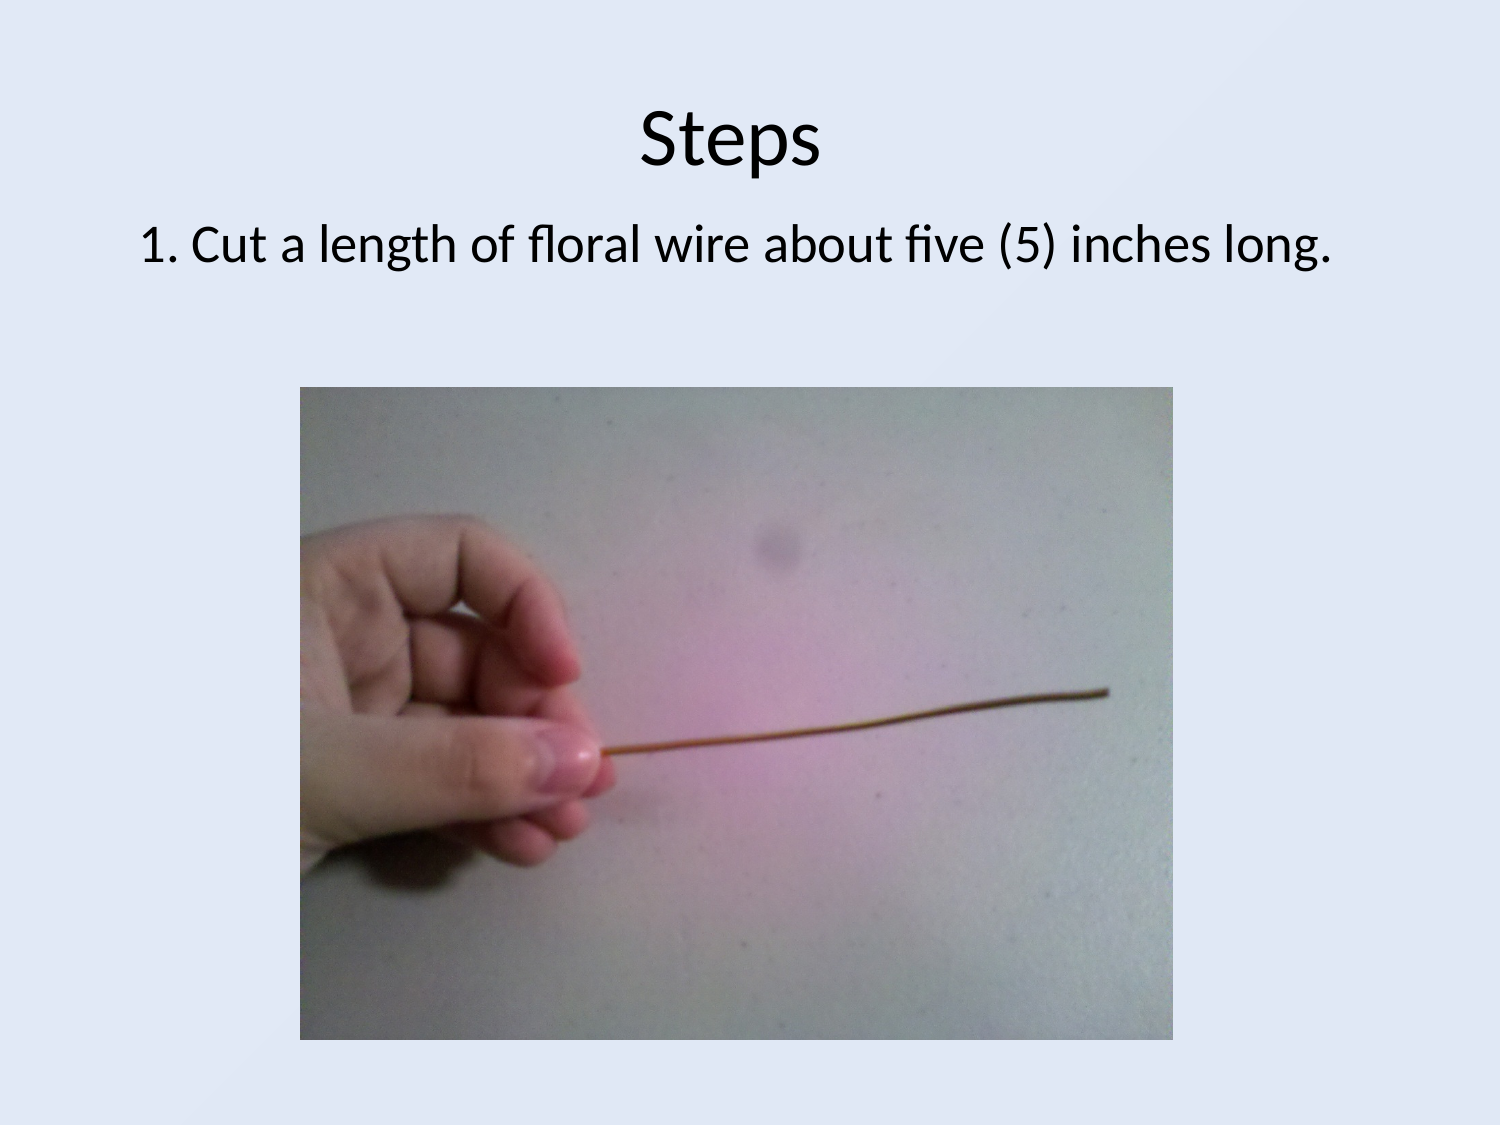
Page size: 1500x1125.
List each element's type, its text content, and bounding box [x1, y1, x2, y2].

title 1. Cut a length of floral wire about five (5) inches long. [61, 200, 1412, 388]
text_box Steps [199, 75, 1263, 190]
picture [299, 387, 1174, 1040]
